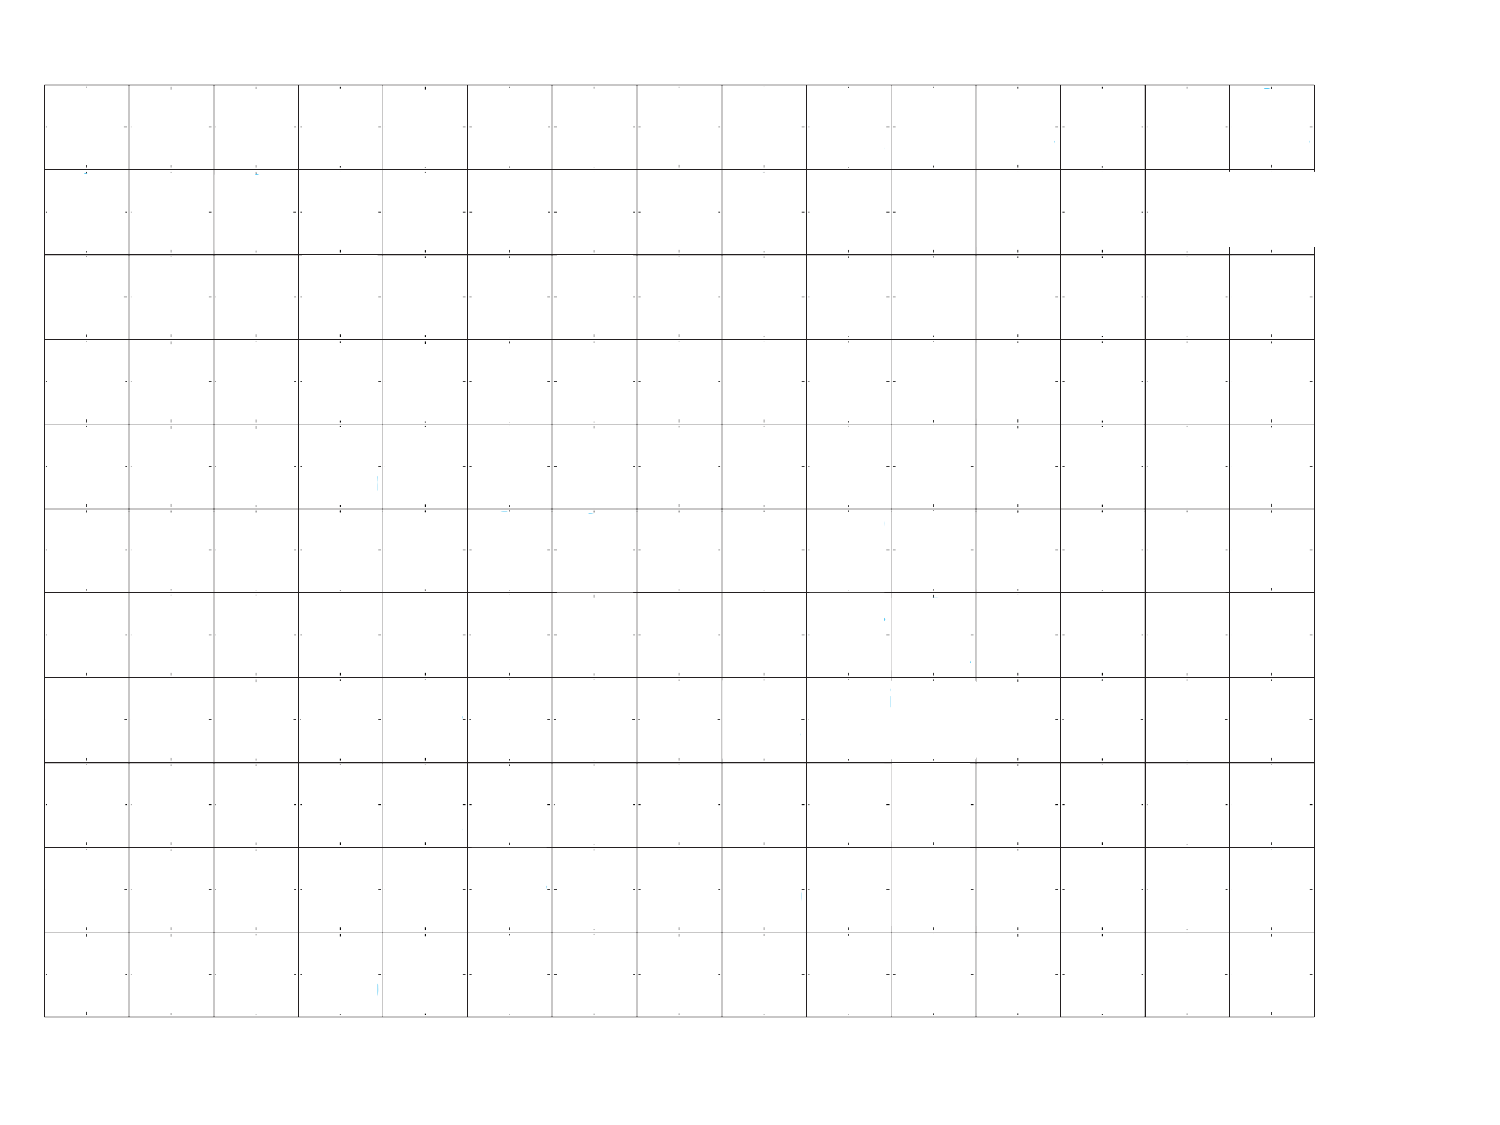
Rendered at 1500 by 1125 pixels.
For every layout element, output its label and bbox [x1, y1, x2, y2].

picture [41, 66, 1459, 1028]
